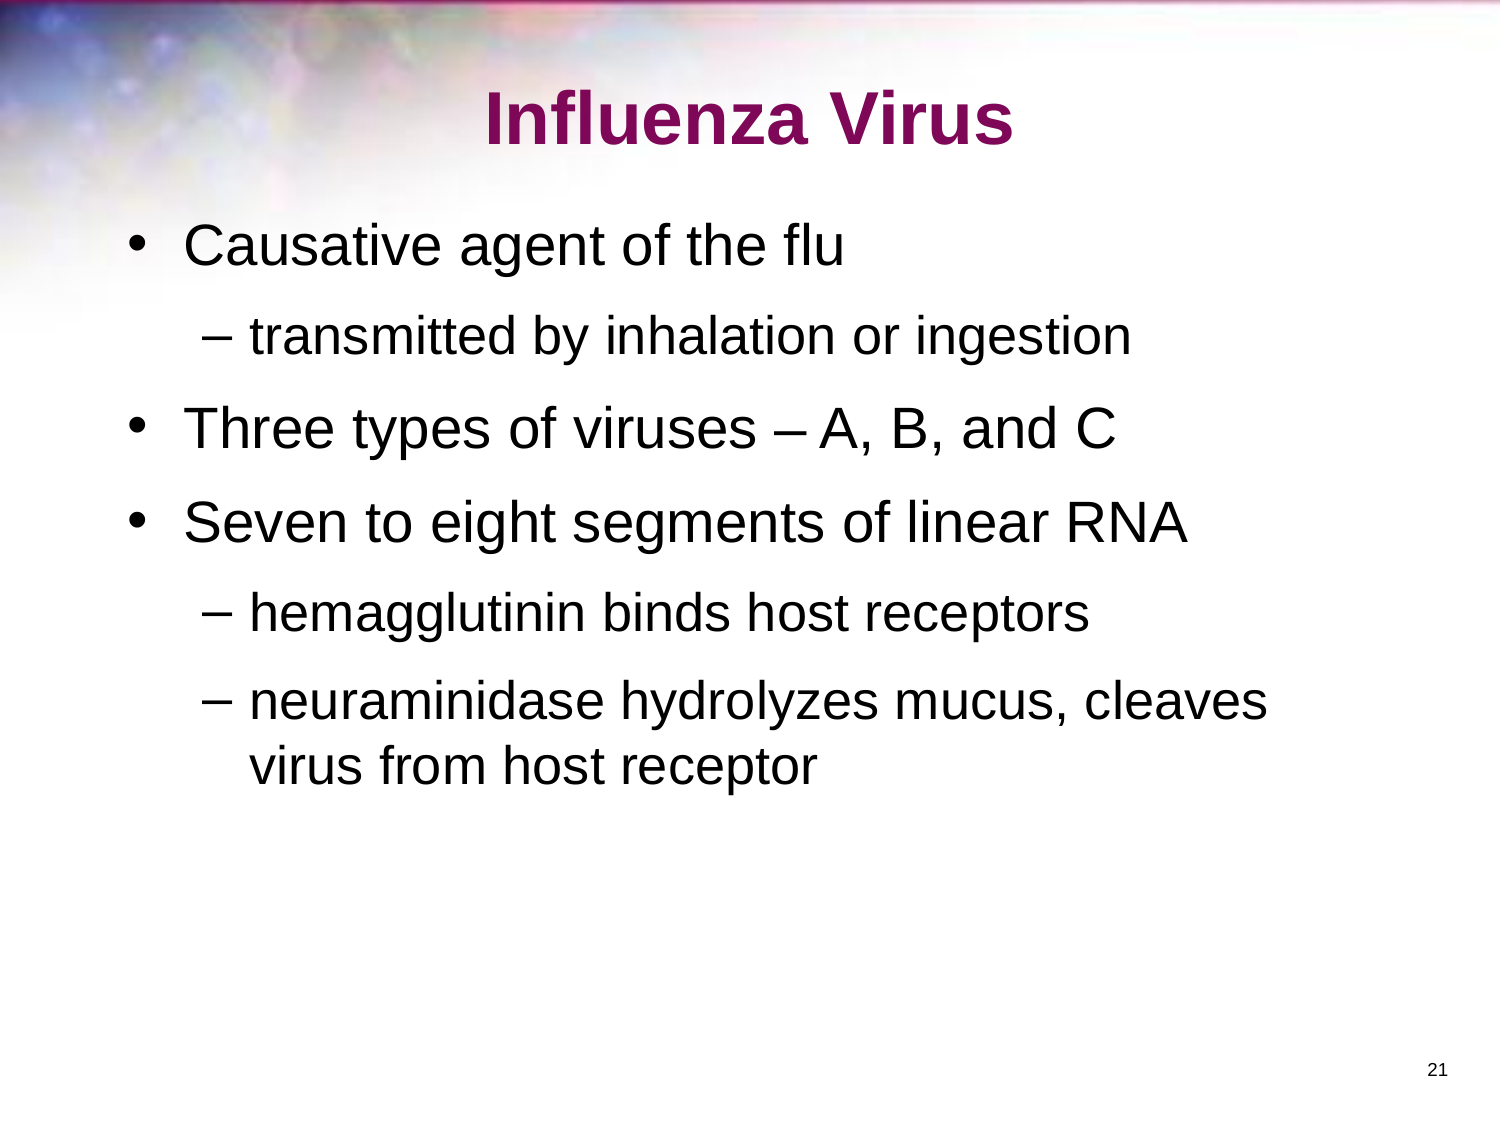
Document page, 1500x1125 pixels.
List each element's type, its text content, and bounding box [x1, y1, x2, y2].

list Causative agent of the flu transmitted by inhalation or ingestion Three types of viruses – A, B, and C Seven to eight segments of linear RNA hemagglutinin binds host receptors neuraminidase hydrolyzes mucus, cleaves virus from host receptor [112, 200, 1388, 1000]
text_box ‹#› [1412, 1050, 1500, 1100]
picture [0, 0, 1500, 413]
title Influenza Virus [137, 62, 1363, 175]
